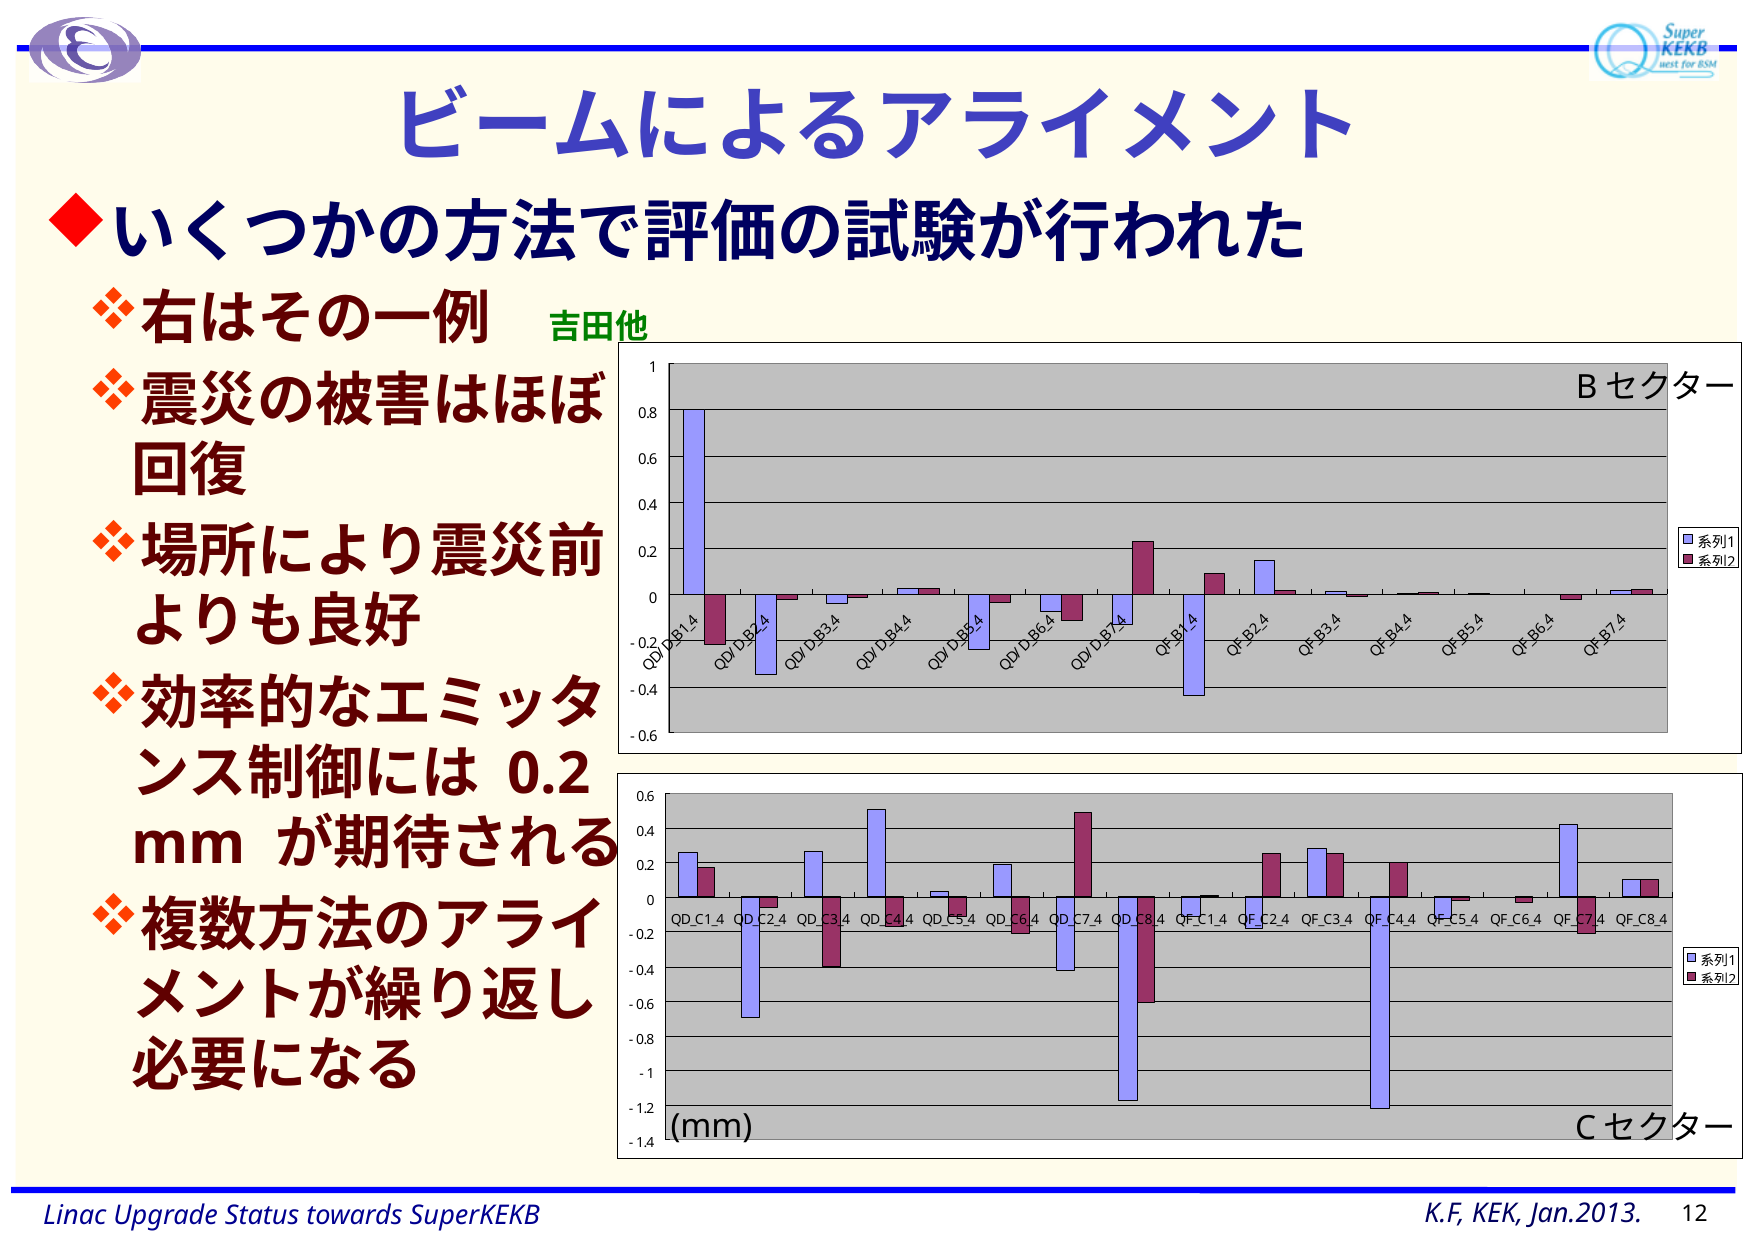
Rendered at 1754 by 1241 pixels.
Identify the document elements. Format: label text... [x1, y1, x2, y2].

picture [612, 337, 1750, 760]
list いくつかの方法で評価の試験が行われた 右はその一例 吉田他 震災の被害はほぼ 回復 場所により震災前 よりも良好 効率的なエミッタ ンス制御には 0.2 mm が期待される 複数方法のアライ メントが繰り返し 必要になる [26, 180, 1754, 1192]
title ビームによるアライメント [26, 63, 1727, 180]
picture [612, 768, 1750, 1165]
slide_number 12 [1621, 1189, 1725, 1232]
